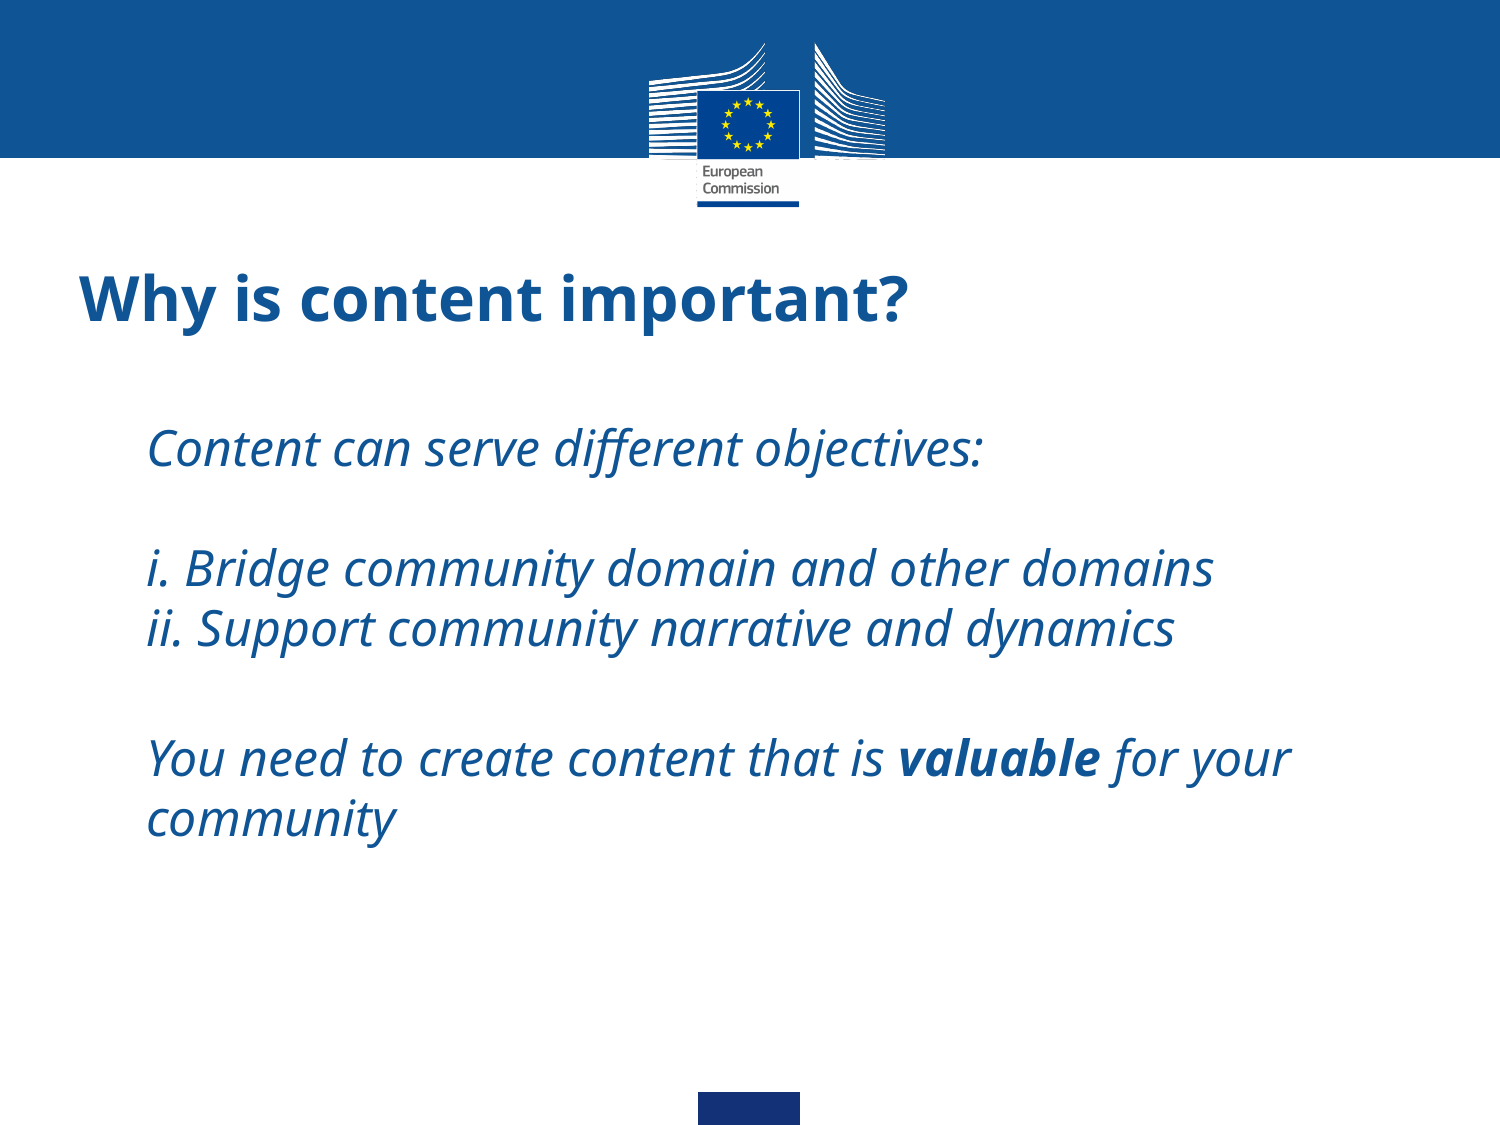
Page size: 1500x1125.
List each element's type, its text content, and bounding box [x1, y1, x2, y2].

list Content can serve different objectives: i. Bridge community domain and other domains ii. Support community narrative and dynamics You need to create content that is valuable for your community [75, 408, 1425, 988]
title Why is content important? [64, 219, 1415, 374]
picture [649, 42, 885, 208]
